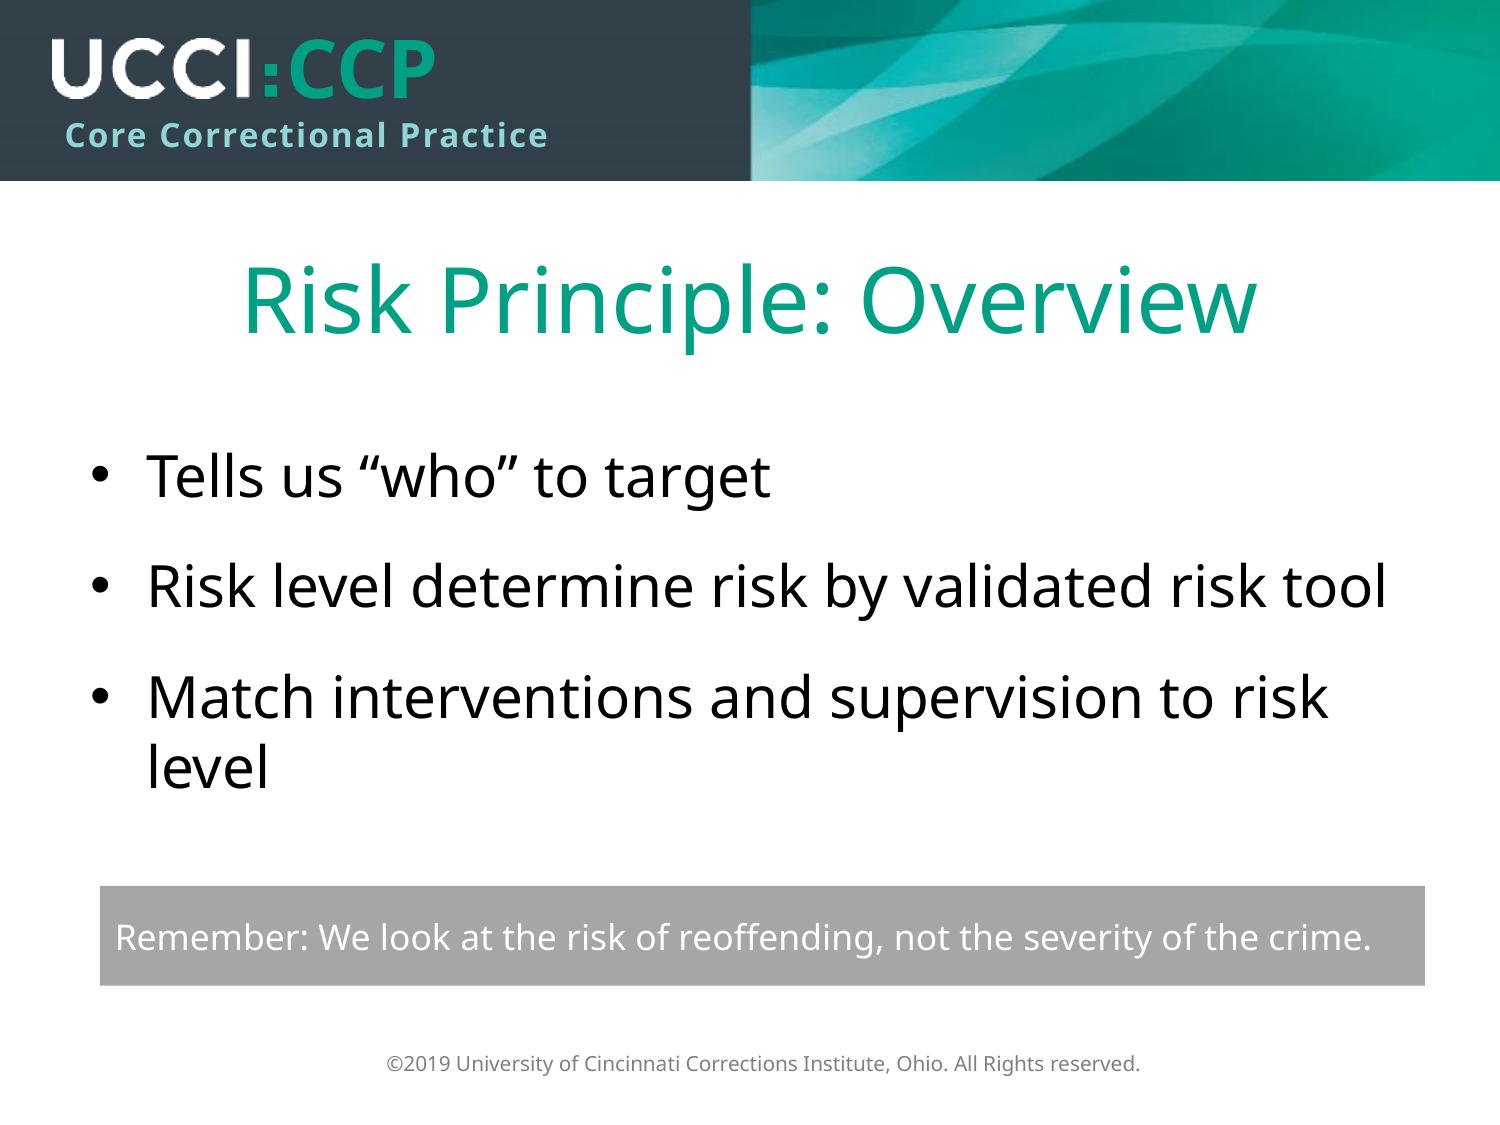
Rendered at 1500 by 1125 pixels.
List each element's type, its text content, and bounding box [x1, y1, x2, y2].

picture [0, 0, 1500, 181]
title Risk Principle: Overview [75, 203, 1425, 391]
text_box Remember: We look at the risk of reoffending, not the severity of the crime. [98, 884, 1427, 988]
list Tells us “who” to target Risk level determine risk by validated risk tool Match interventions and supervision to risk level [75, 431, 1425, 1005]
